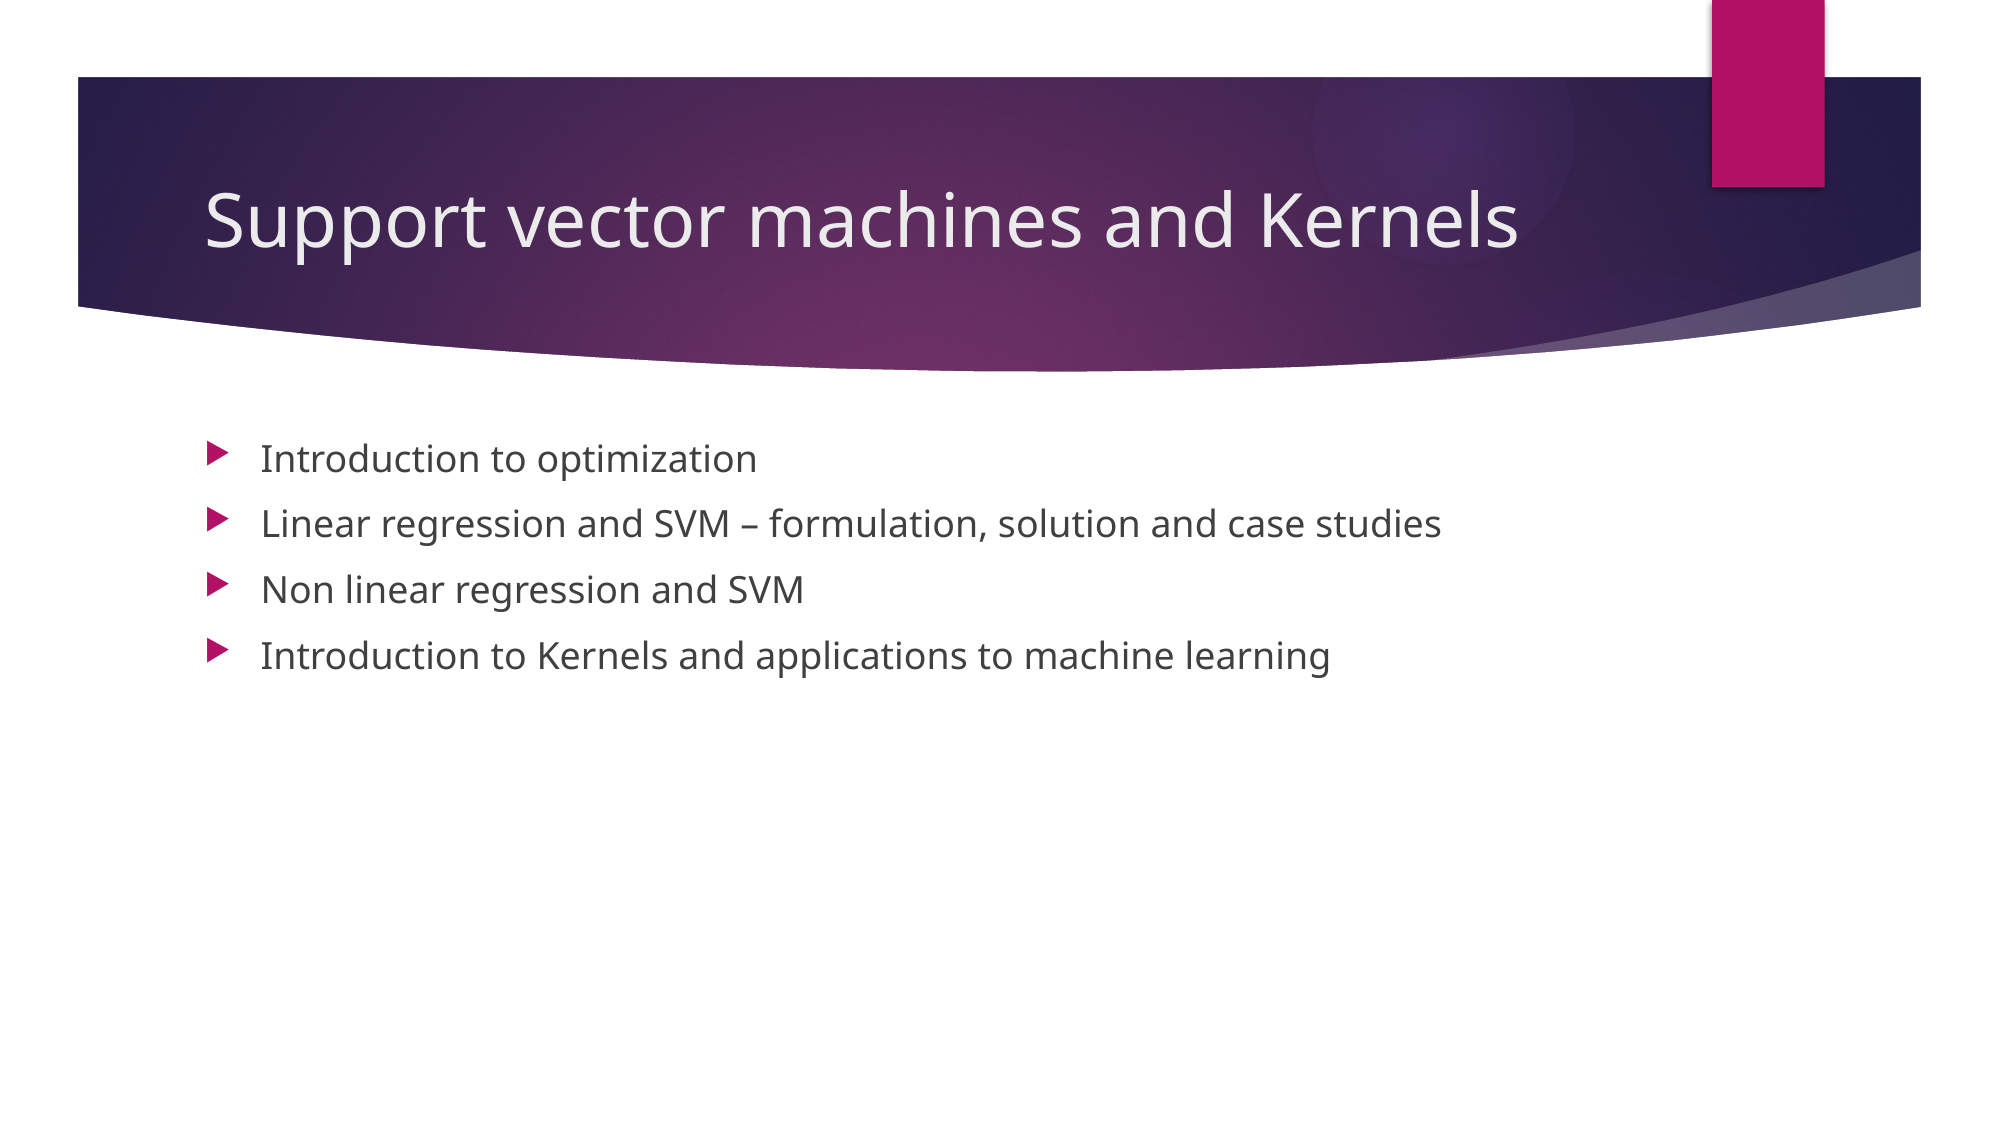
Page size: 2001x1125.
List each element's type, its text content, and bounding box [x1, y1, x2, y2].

title Support vector machines and Kernels [189, 159, 1627, 276]
list Introduction to optimization Linear regression and SVM – formulation, solution and case studies Non linear regression and SVM Introduction to Kernels and applications to machine learning [189, 427, 1638, 988]
